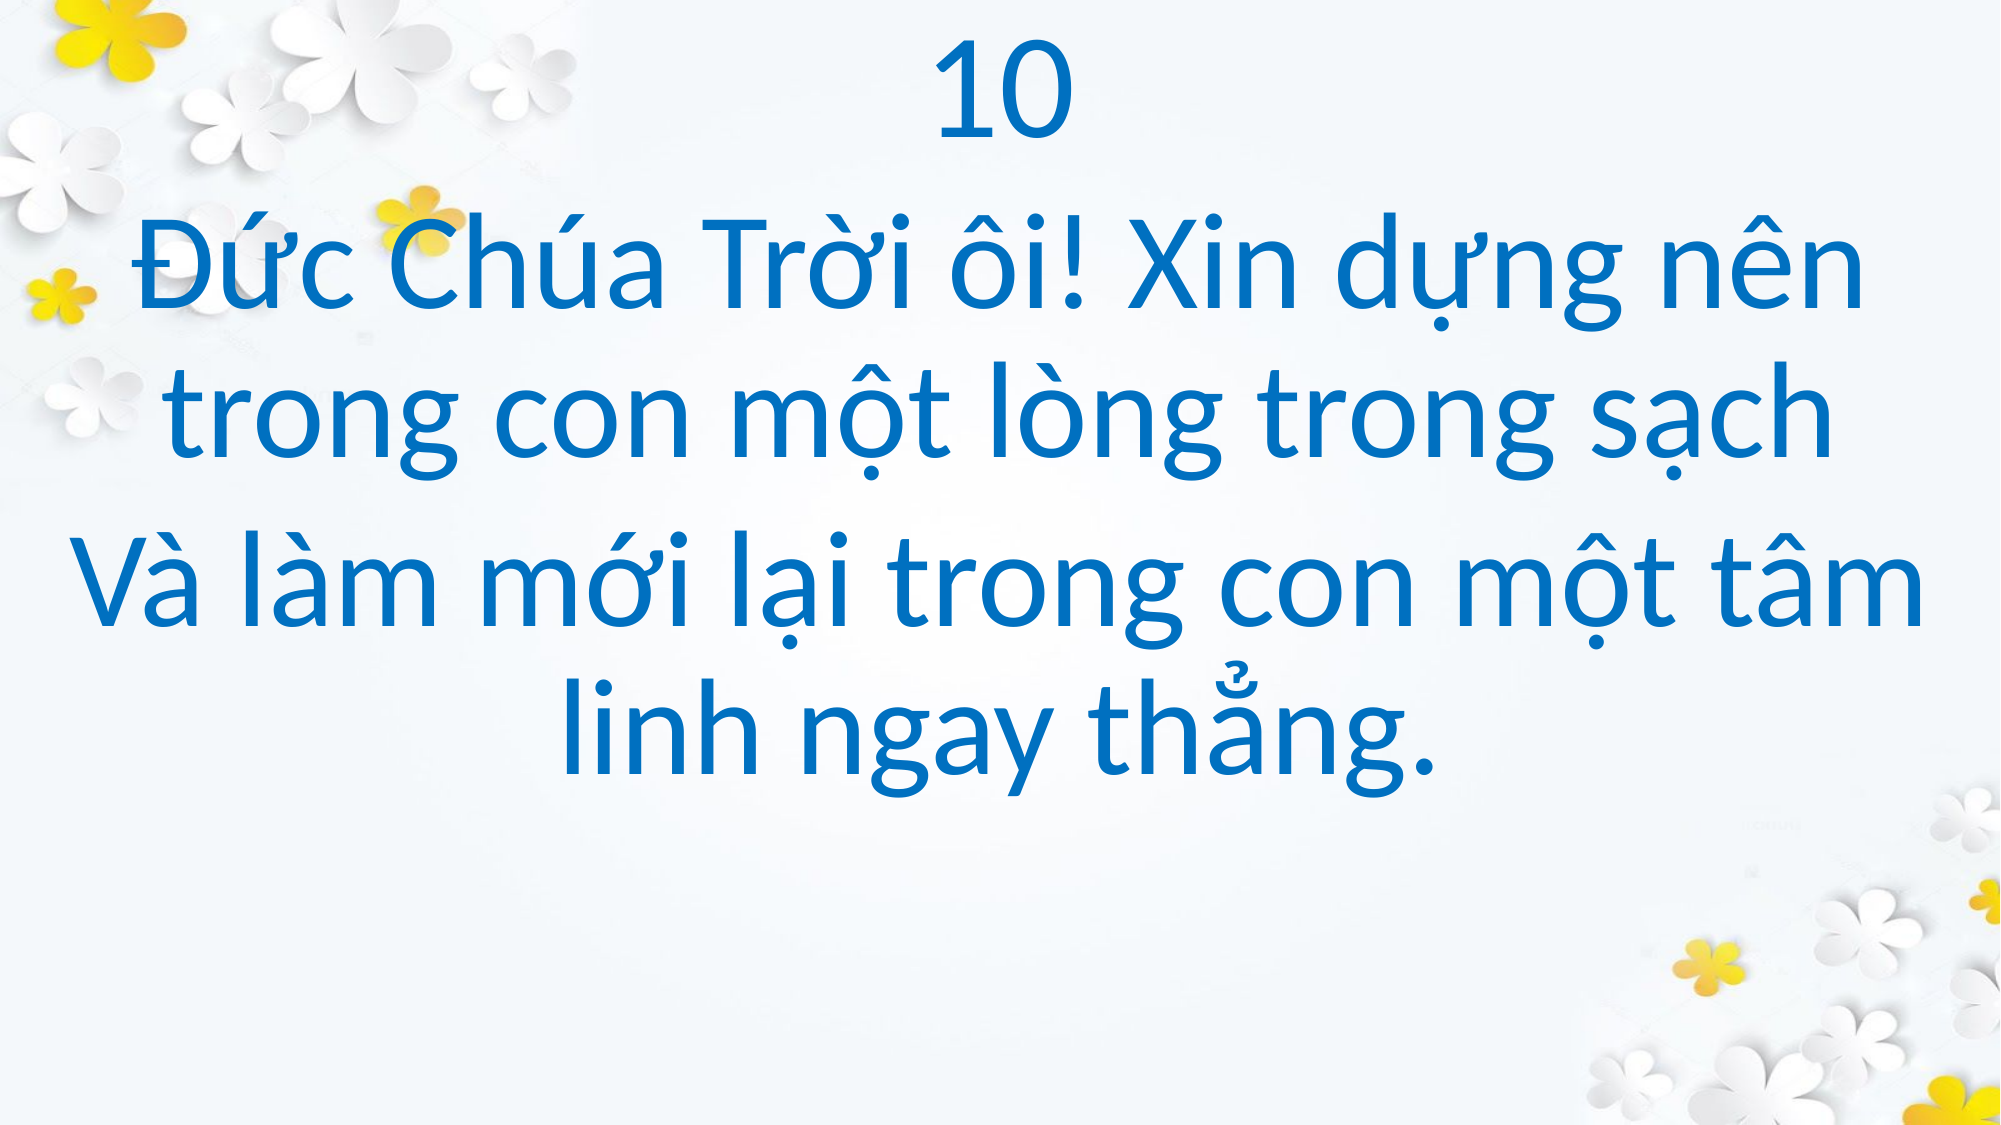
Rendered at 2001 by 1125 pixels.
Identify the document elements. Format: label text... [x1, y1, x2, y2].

list 10 Đức Chúa Trời ôi! Xin dựng nên trong con một lòng trong sạch Và làm mới lại trong con một tâm linh ngay thẳng. [0, 0, 2000, 1125]
